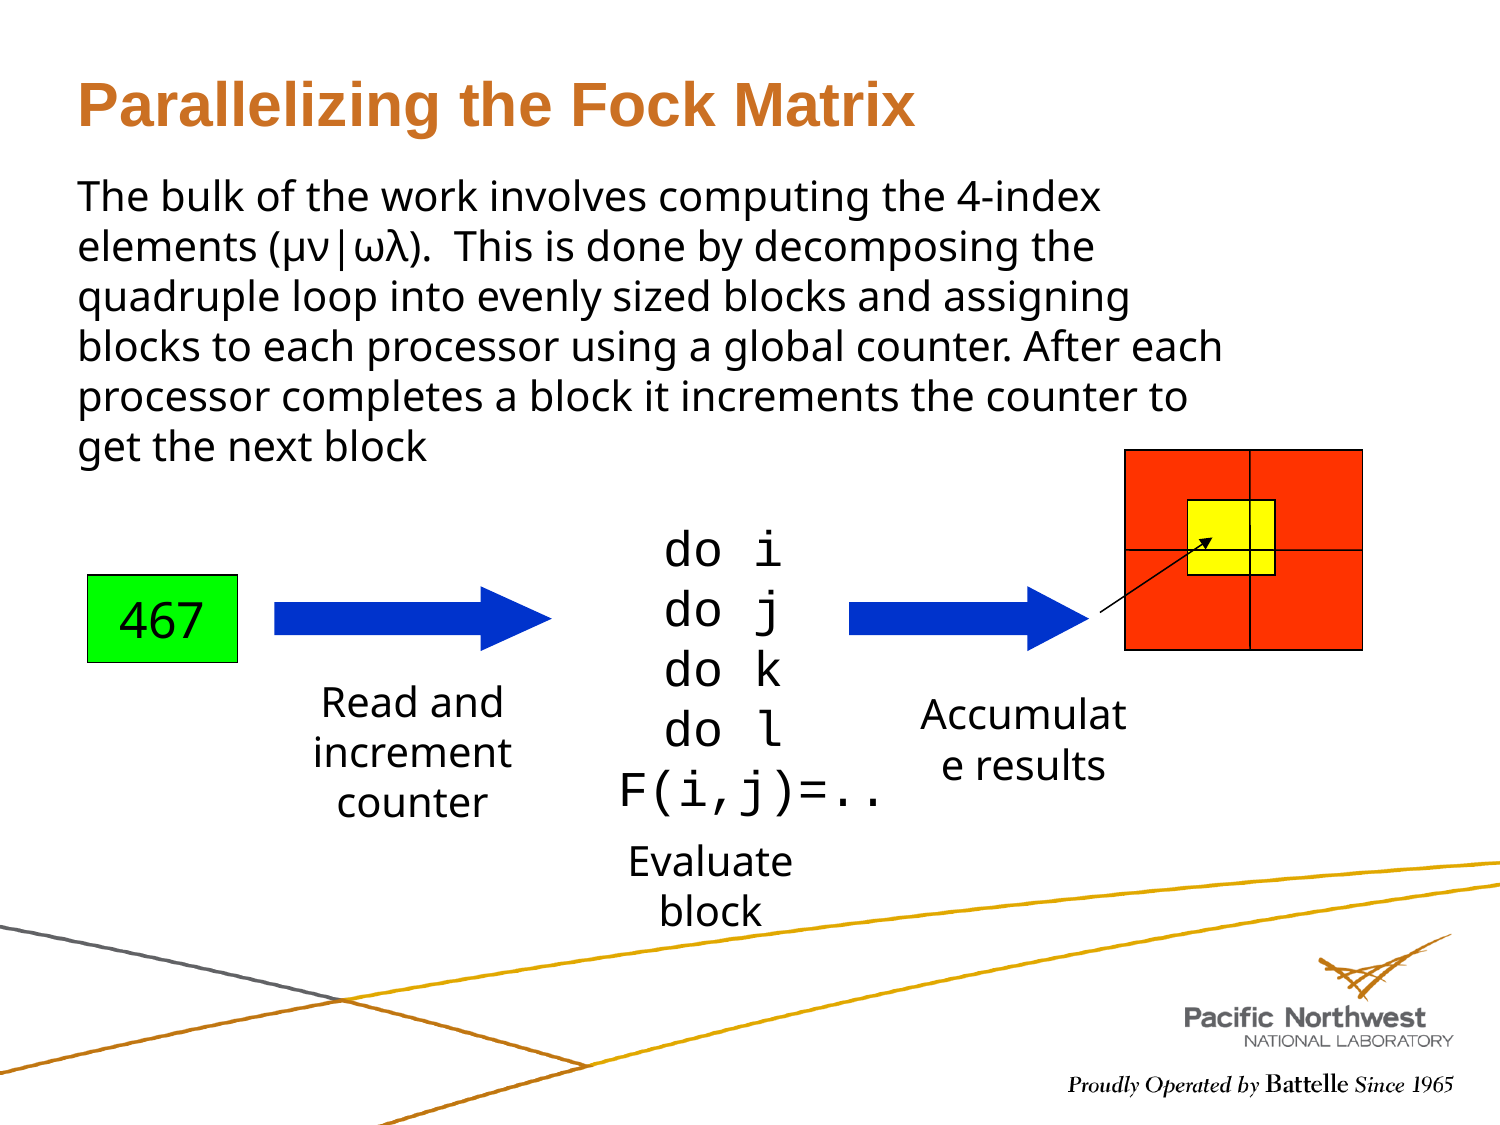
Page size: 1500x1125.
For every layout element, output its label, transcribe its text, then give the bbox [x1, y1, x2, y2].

title Parallelizing the Fock Matrix [77, 75, 1424, 238]
text_box Accumulate results [897, 680, 1150, 796]
text_box [1187, 499, 1249, 550]
text_box do i do j do k do l F(i,j)=.. [543, 509, 903, 824]
text_box [1250, 551, 1275, 575]
text_box The bulk of the work involves computing the 4-index elements (μν|ωλ). This is done by decomposing the quadruple loop into evenly sized blocks and assigning blocks to each processor using a global counter. After each processor completes a block it increments the counter to get the next block [62, 162, 1253, 478]
picture [0, 843, 1500, 1125]
text_box Read and increment counter [275, 668, 550, 834]
text_box Evaluate block [612, 827, 809, 943]
text_box [1124, 450, 1249, 595]
text_box [1124, 551, 1363, 650]
text_box [1250, 499, 1275, 550]
text_box [1194, 537, 1213, 550]
text_box [1250, 450, 1363, 550]
text_box 467 [87, 574, 238, 663]
text_box [275, 587, 543, 650]
text_box [849, 587, 1088, 650]
text_box [1187, 546, 1249, 575]
